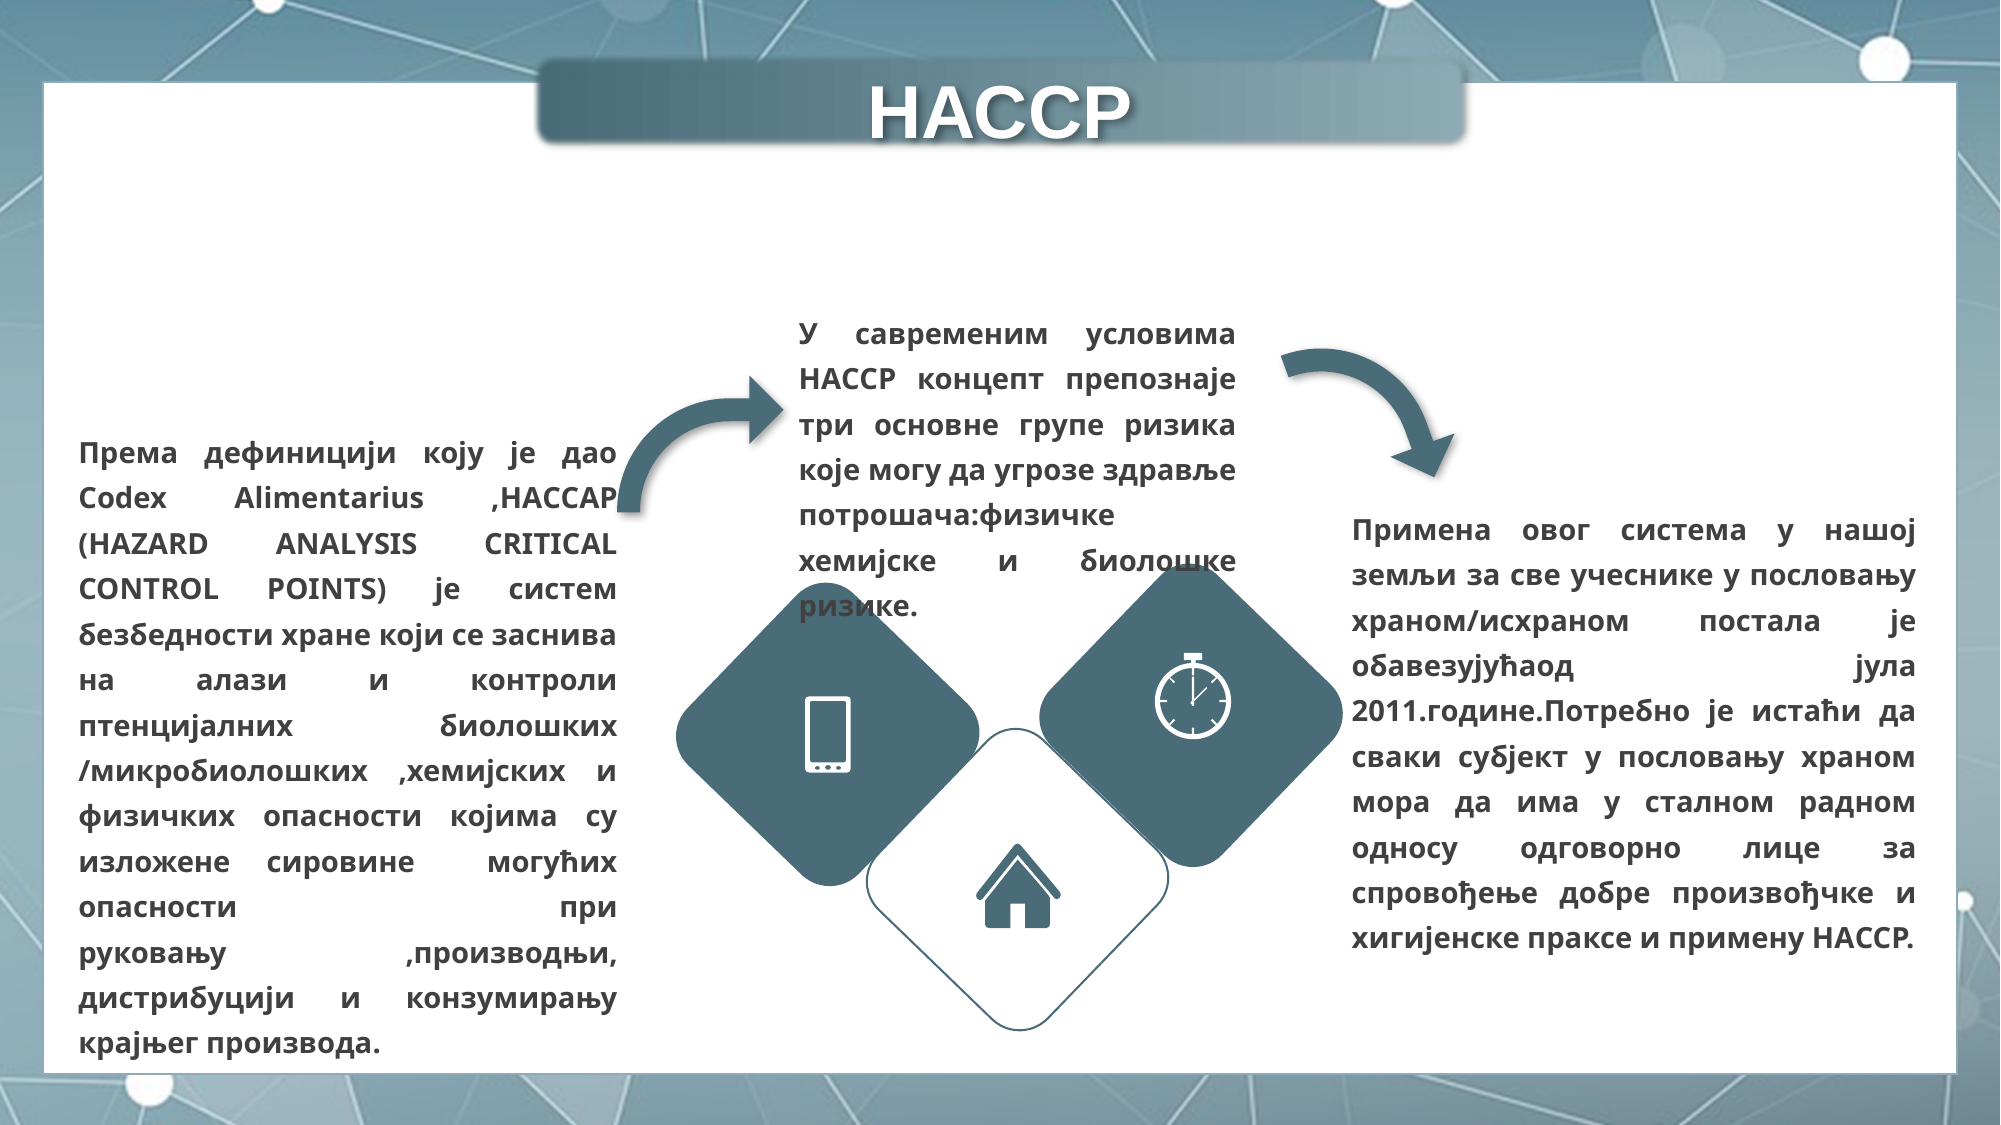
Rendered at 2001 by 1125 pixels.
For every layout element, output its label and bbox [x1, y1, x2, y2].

text_box [975, 843, 1062, 929]
picture [0, 0, 2000, 1125]
